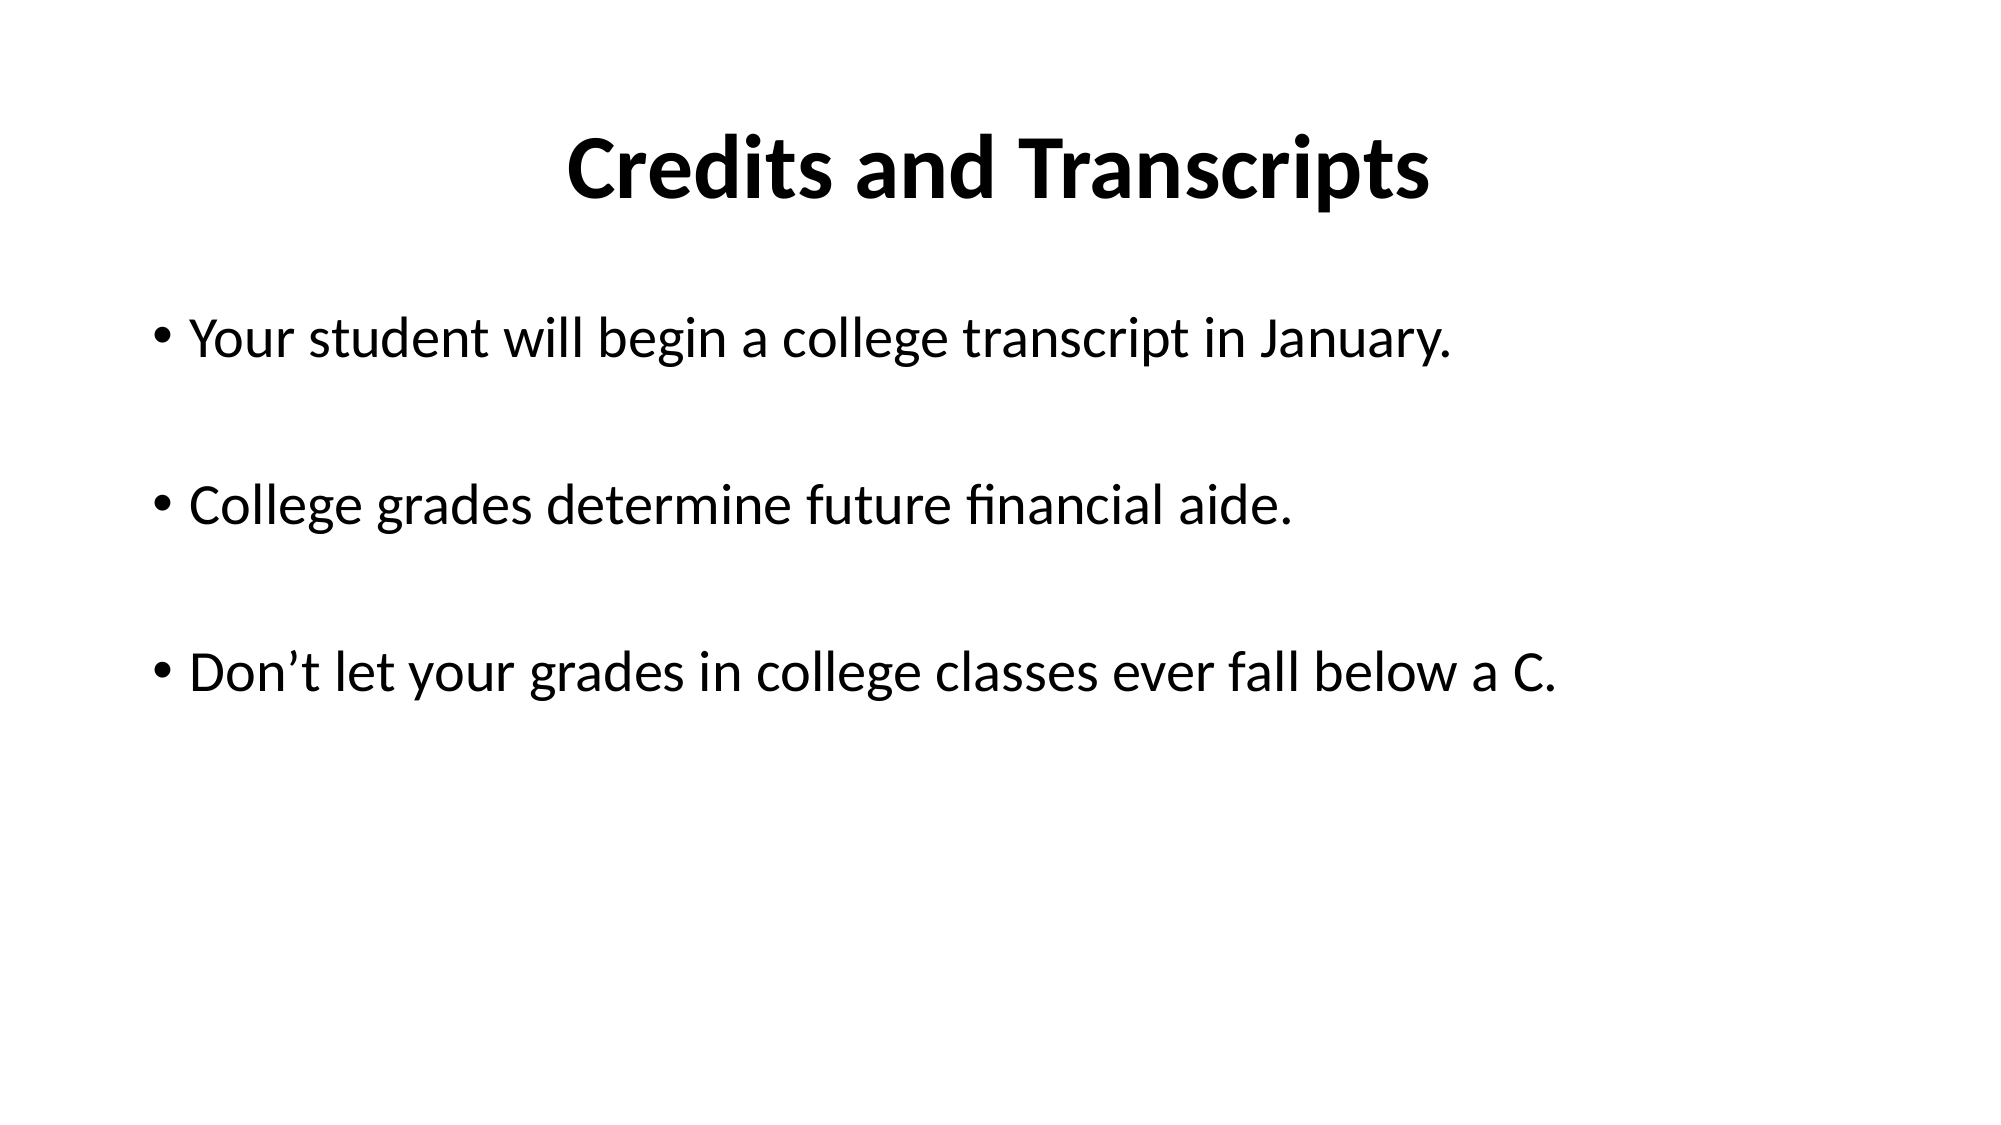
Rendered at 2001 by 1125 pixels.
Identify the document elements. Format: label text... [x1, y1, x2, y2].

list Your student will begin a college transcript in January. College grades determine future financial aide. Don’t let your grades in college classes ever fall below a C. [137, 299, 1863, 1014]
title Credits and Transcripts [137, 59, 1863, 278]
